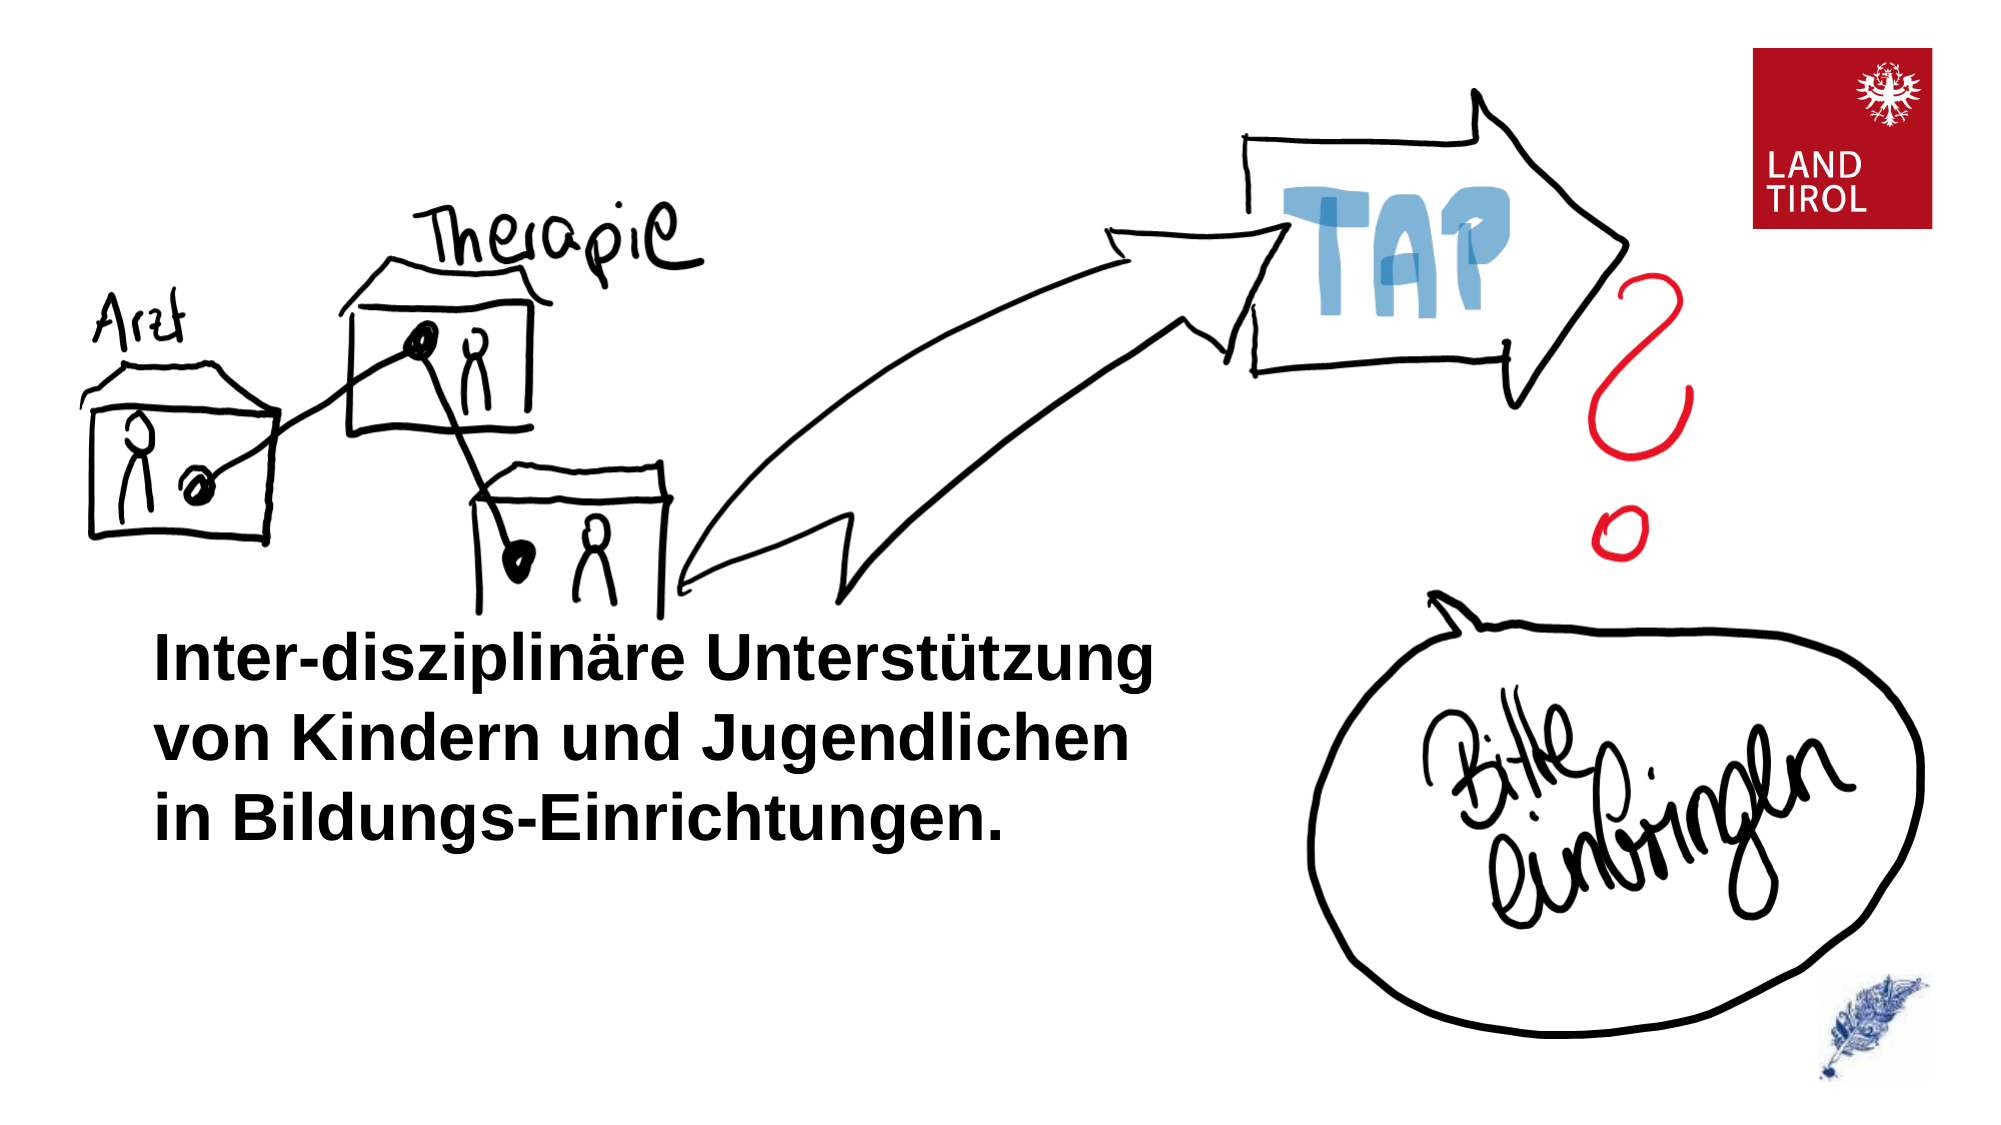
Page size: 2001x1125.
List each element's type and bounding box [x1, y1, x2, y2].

picture [70, 80, 1931, 1082]
